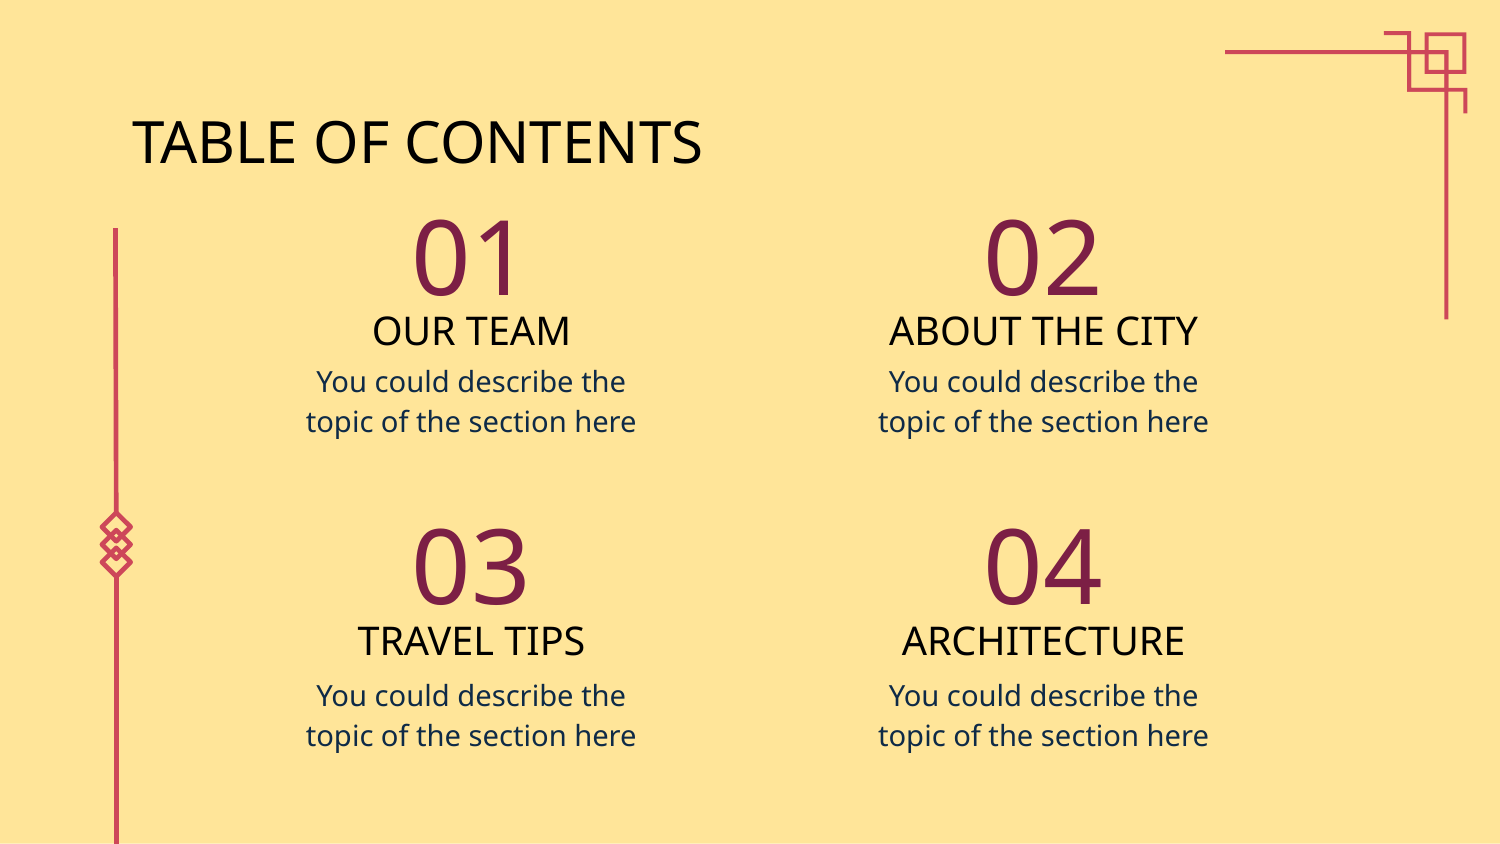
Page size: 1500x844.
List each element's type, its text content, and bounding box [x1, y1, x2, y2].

title TRAVEL TIPS [271, 600, 672, 657]
title ABOUT THE CITY [843, 291, 1245, 342]
title 01 [256, 159, 687, 332]
subtitle You could describe the topic of the section here [839, 342, 1249, 481]
title OUR TEAM [271, 291, 672, 342]
title 04 [828, 468, 1259, 641]
subtitle You could describe the topic of the section here [839, 657, 1249, 796]
subtitle You could describe the topic of the section here [267, 342, 676, 481]
title TABLE OF CONTENTS [117, 90, 1390, 167]
title ARCHITECTURE [843, 600, 1245, 657]
title 02 [828, 159, 1259, 332]
subtitle You could describe the topic of the section here [267, 657, 676, 796]
title 03 [256, 468, 687, 641]
